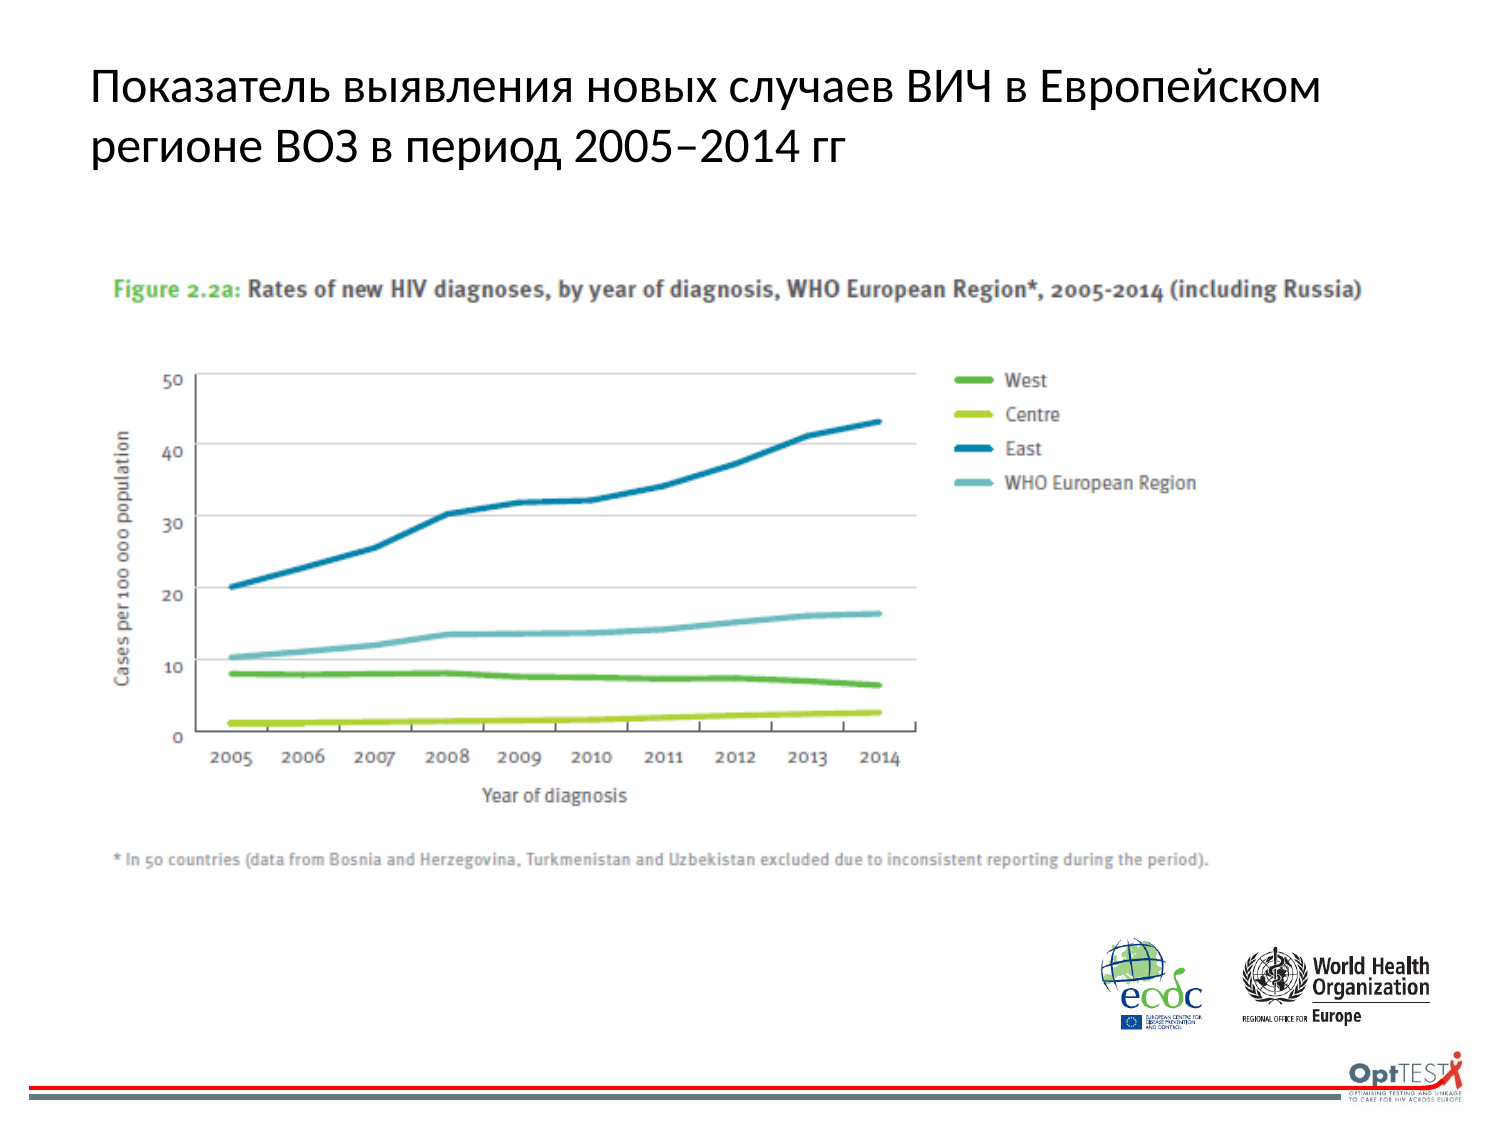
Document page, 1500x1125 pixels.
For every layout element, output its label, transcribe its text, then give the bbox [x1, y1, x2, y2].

picture [71, 251, 1435, 906]
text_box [29, 1046, 1488, 1109]
picture [1088, 931, 1451, 1035]
title Показатель выявления новых случаев ВИЧ в Европейском регионе ВОЗ в период 2005–2014 гг [75, 45, 1425, 233]
